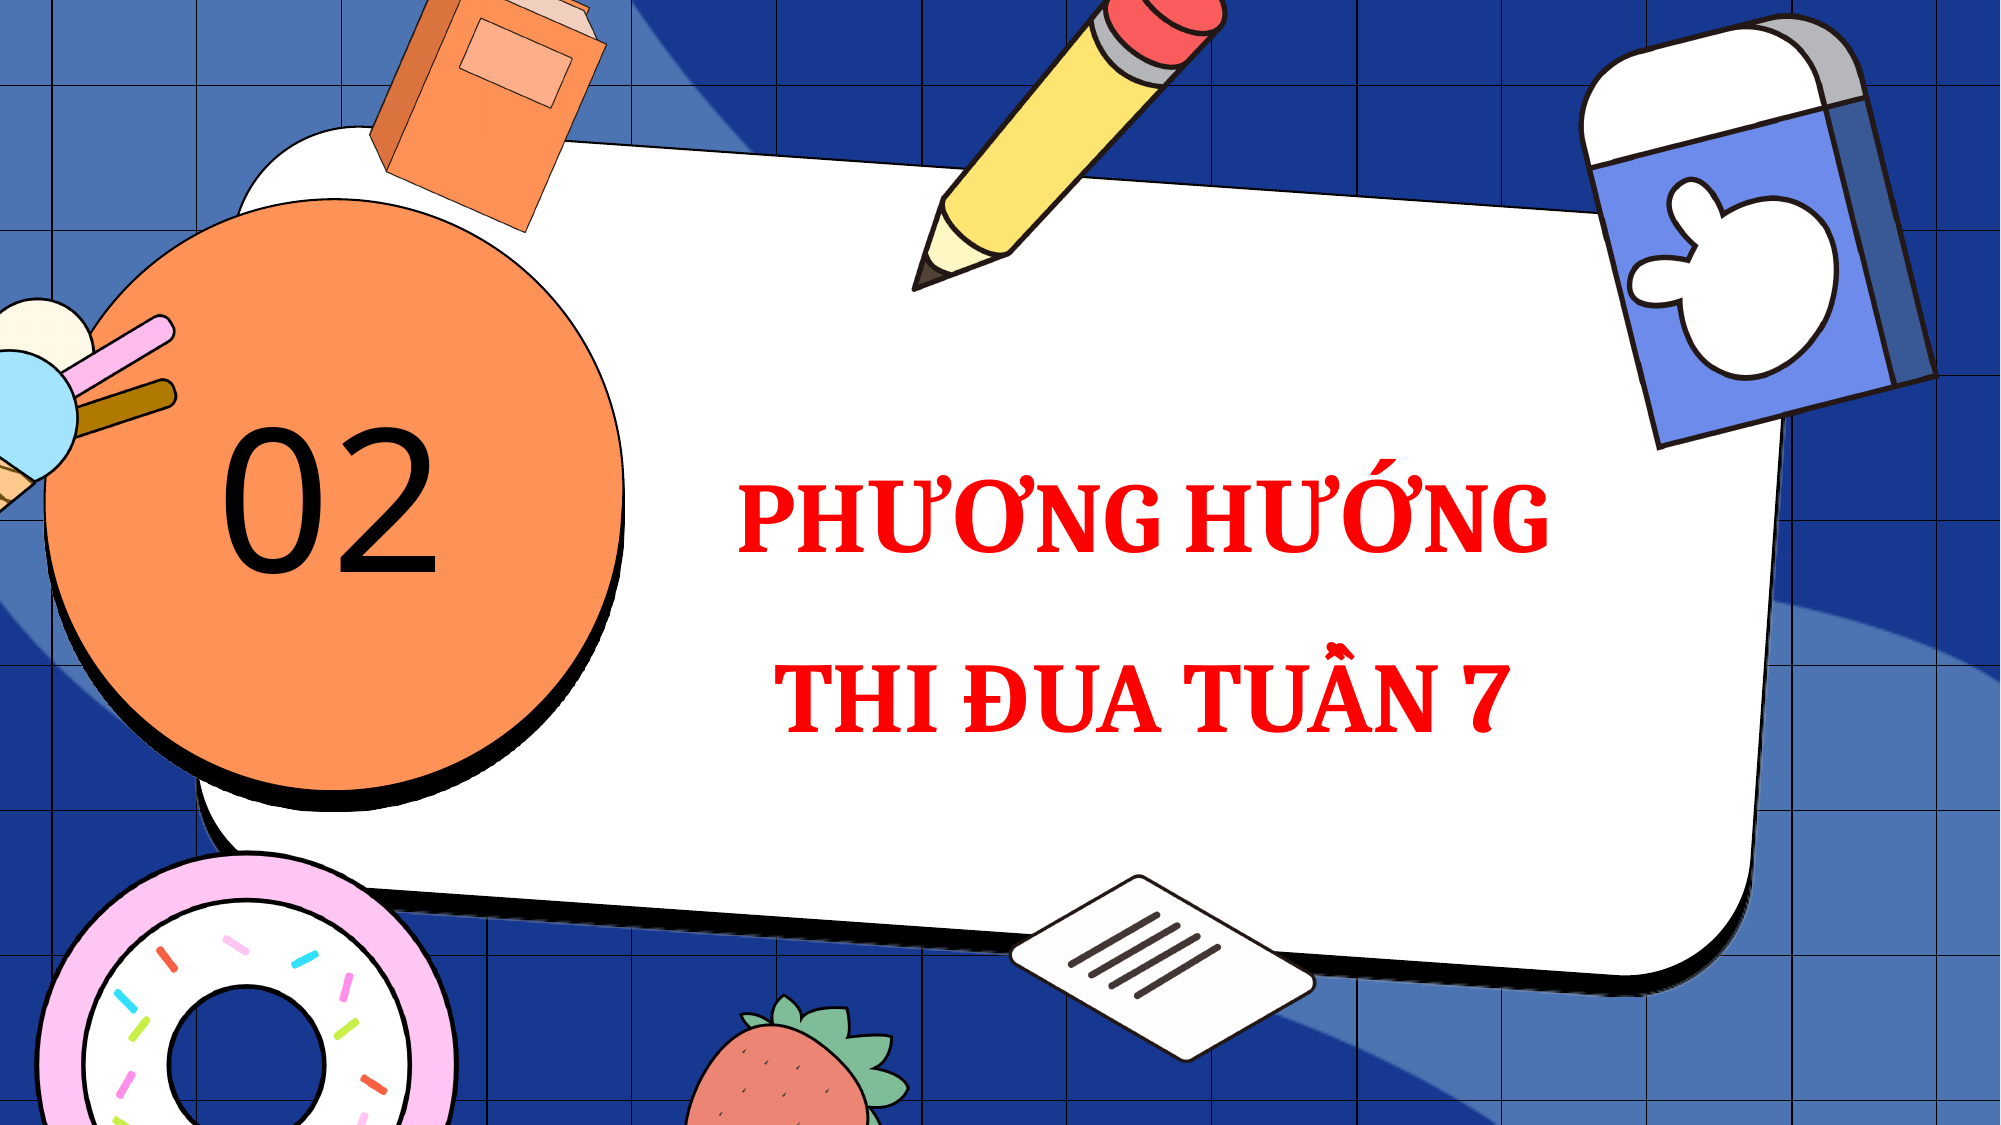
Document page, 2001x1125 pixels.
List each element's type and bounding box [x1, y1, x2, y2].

text_box [0, 0, 2000, 1125]
